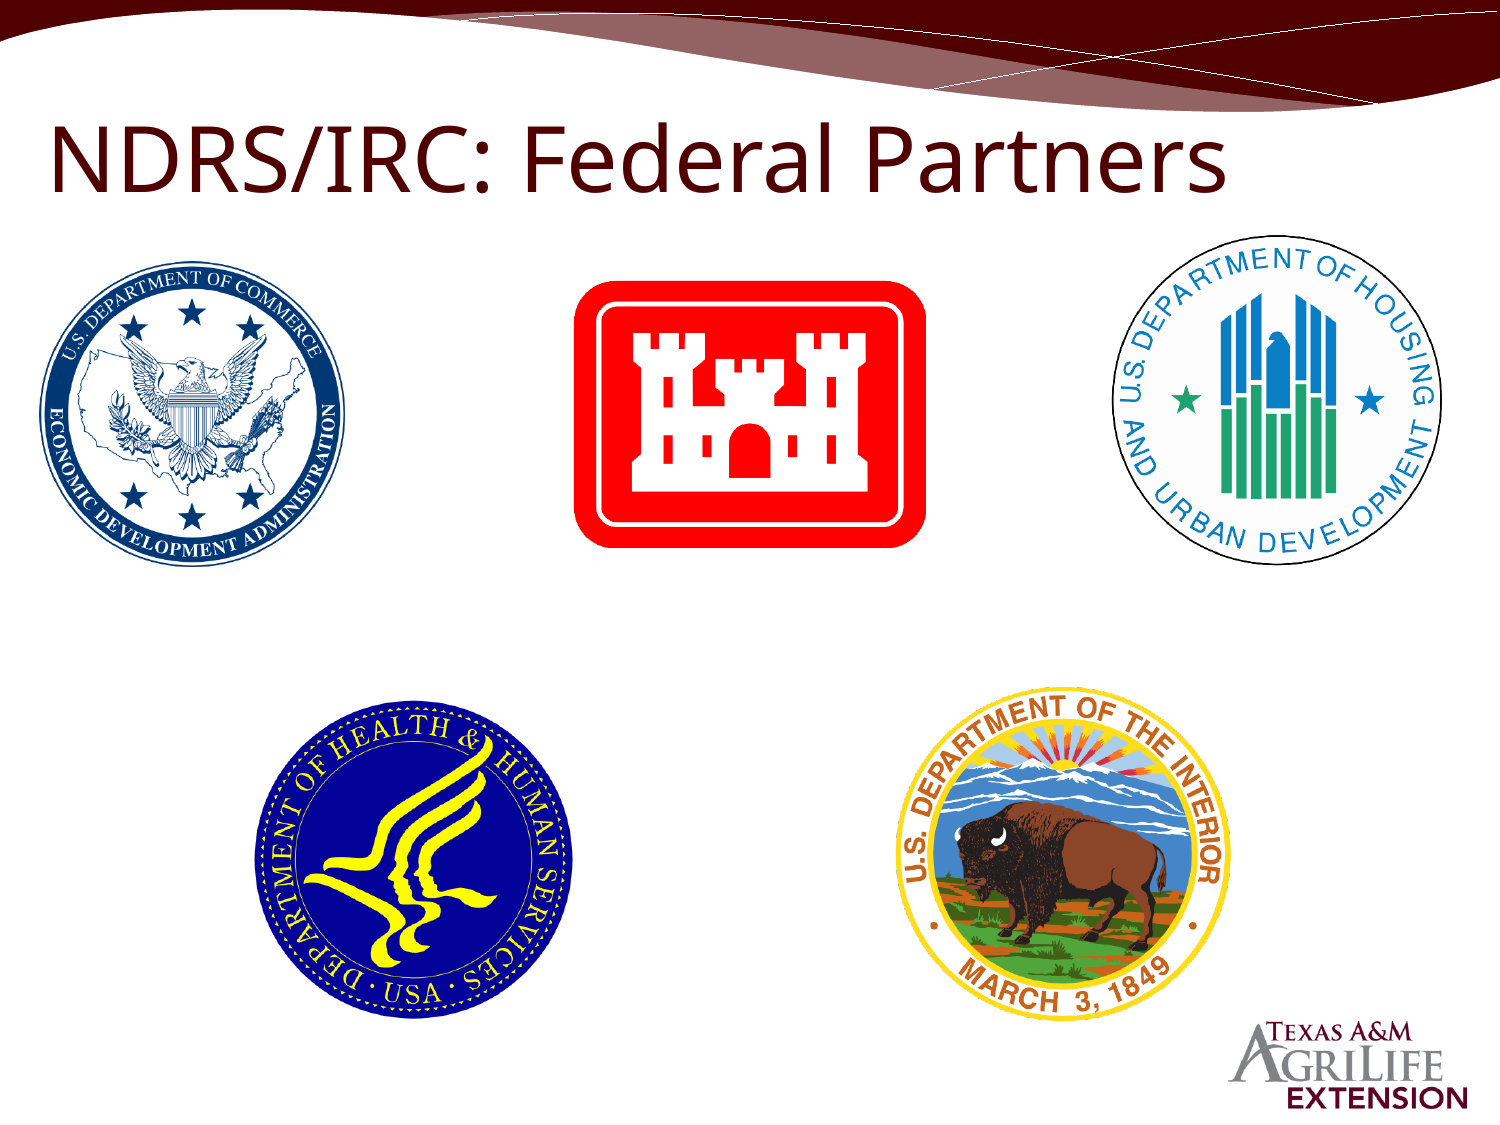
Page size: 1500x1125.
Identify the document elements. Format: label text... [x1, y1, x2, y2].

picture [252, 699, 574, 1021]
picture [1109, 232, 1444, 568]
picture [38, 261, 345, 568]
picture [573, 280, 926, 549]
picture [894, 685, 1467, 1109]
title NDRS/IRC: Federal Partners [31, 76, 1467, 236]
